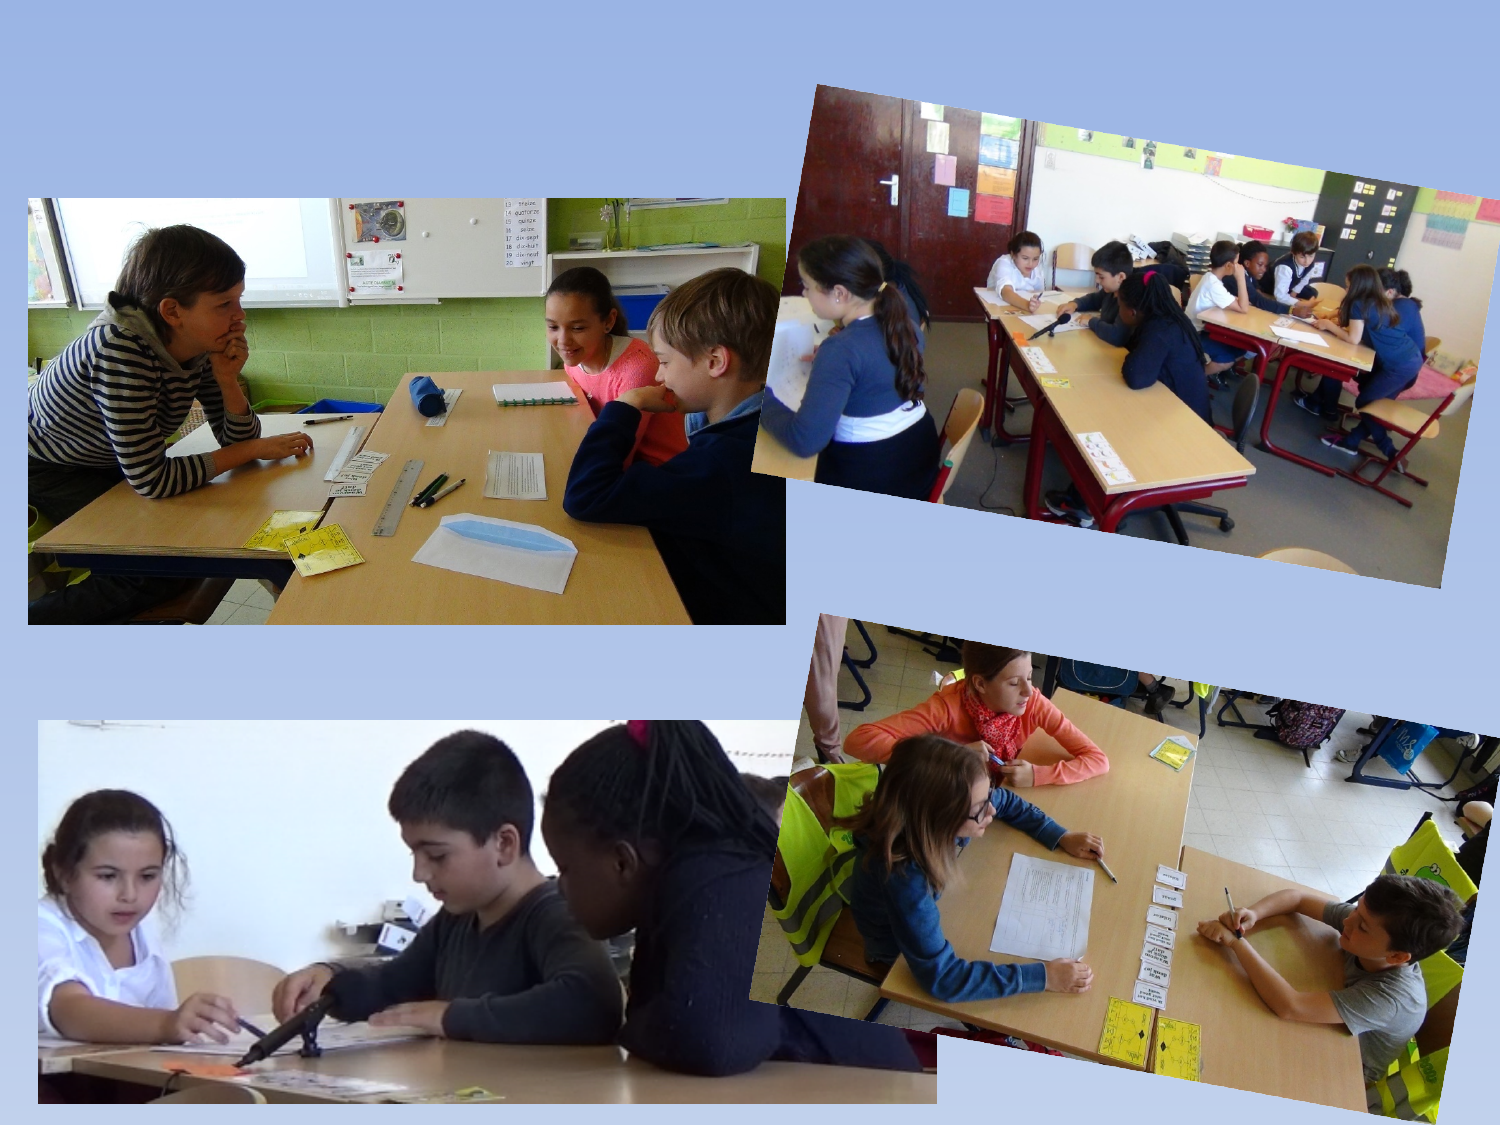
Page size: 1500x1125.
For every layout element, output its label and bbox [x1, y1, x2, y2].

list [38, 720, 937, 1105]
picture [777, 613, 1500, 1125]
picture [27, 84, 1500, 625]
